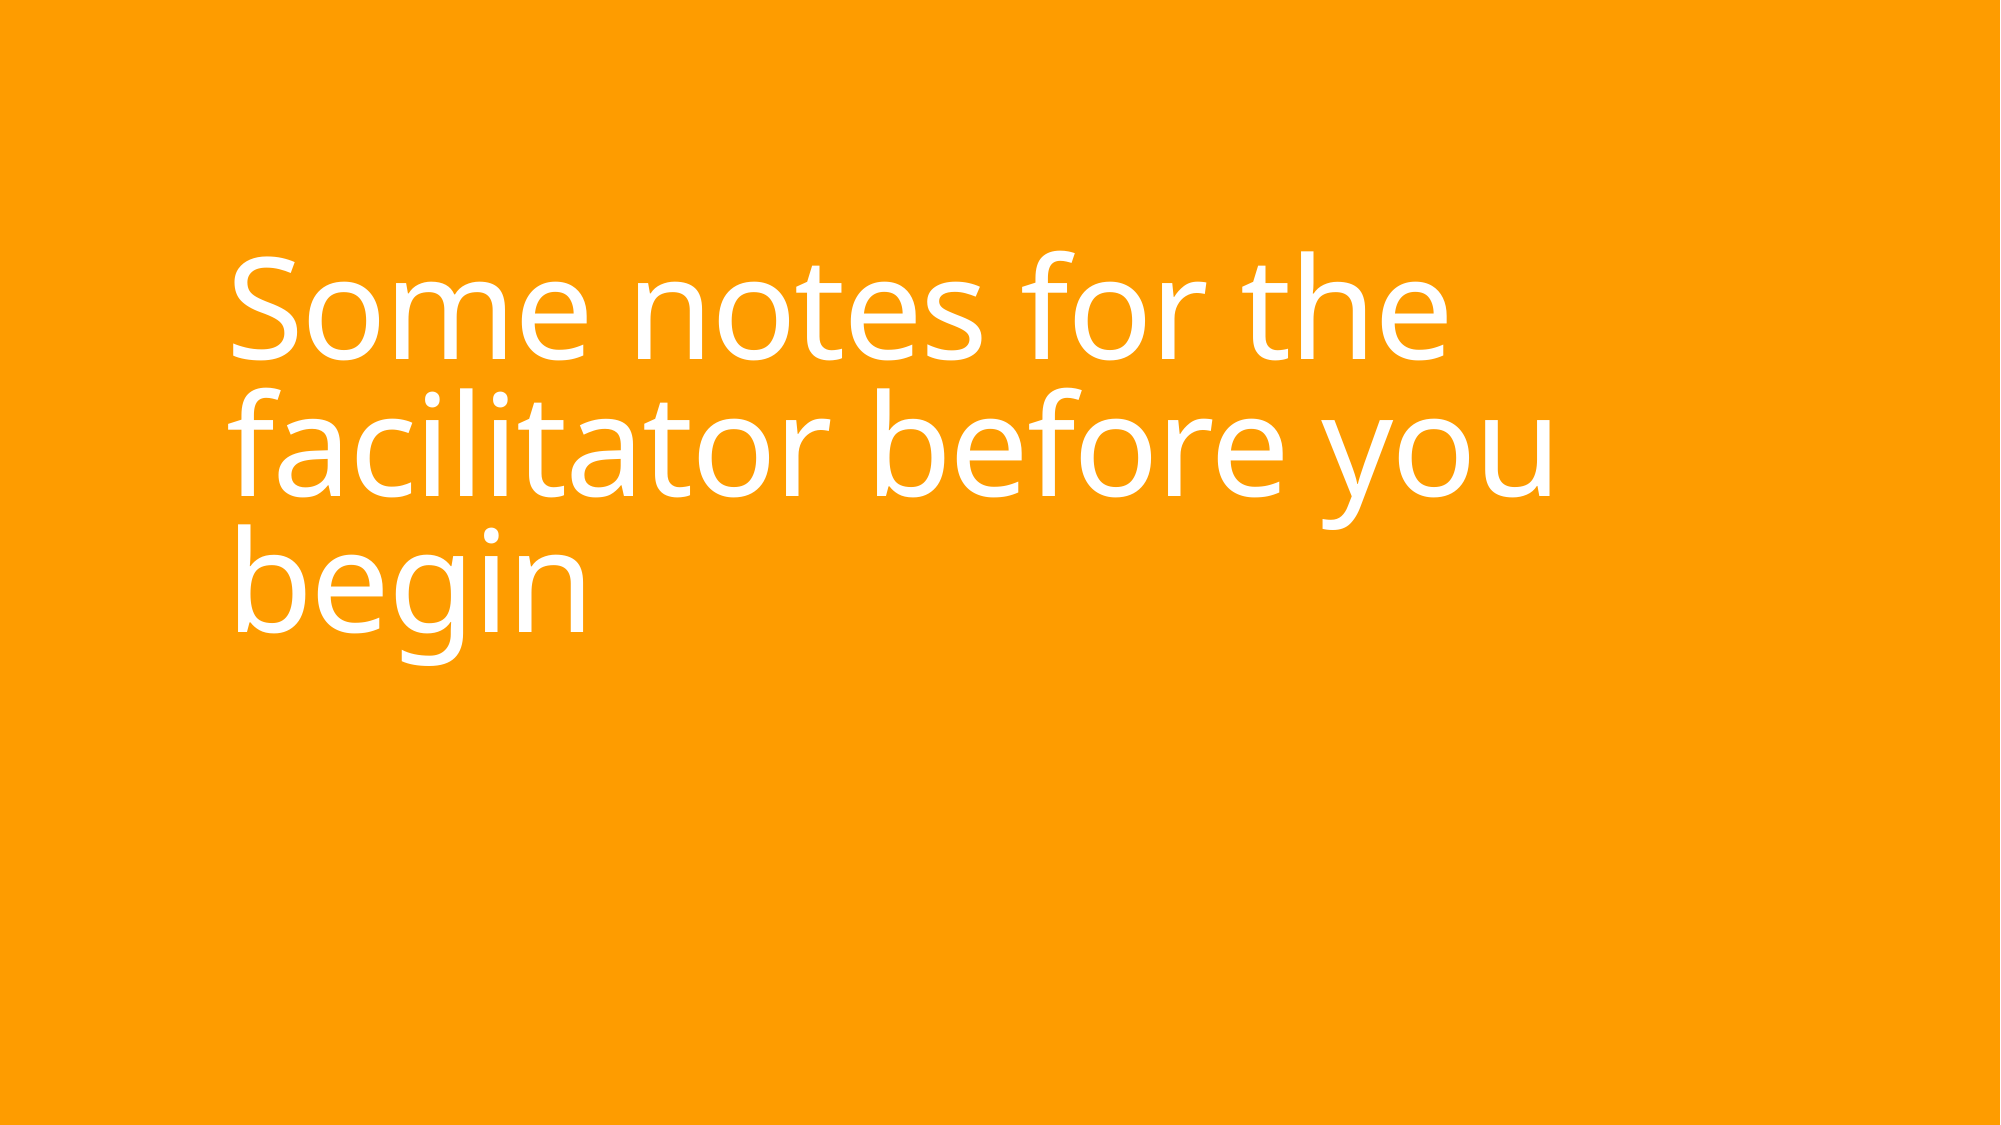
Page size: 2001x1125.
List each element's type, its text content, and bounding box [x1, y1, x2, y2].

title Some notes for the facilitator before you begin [211, 210, 1788, 667]
